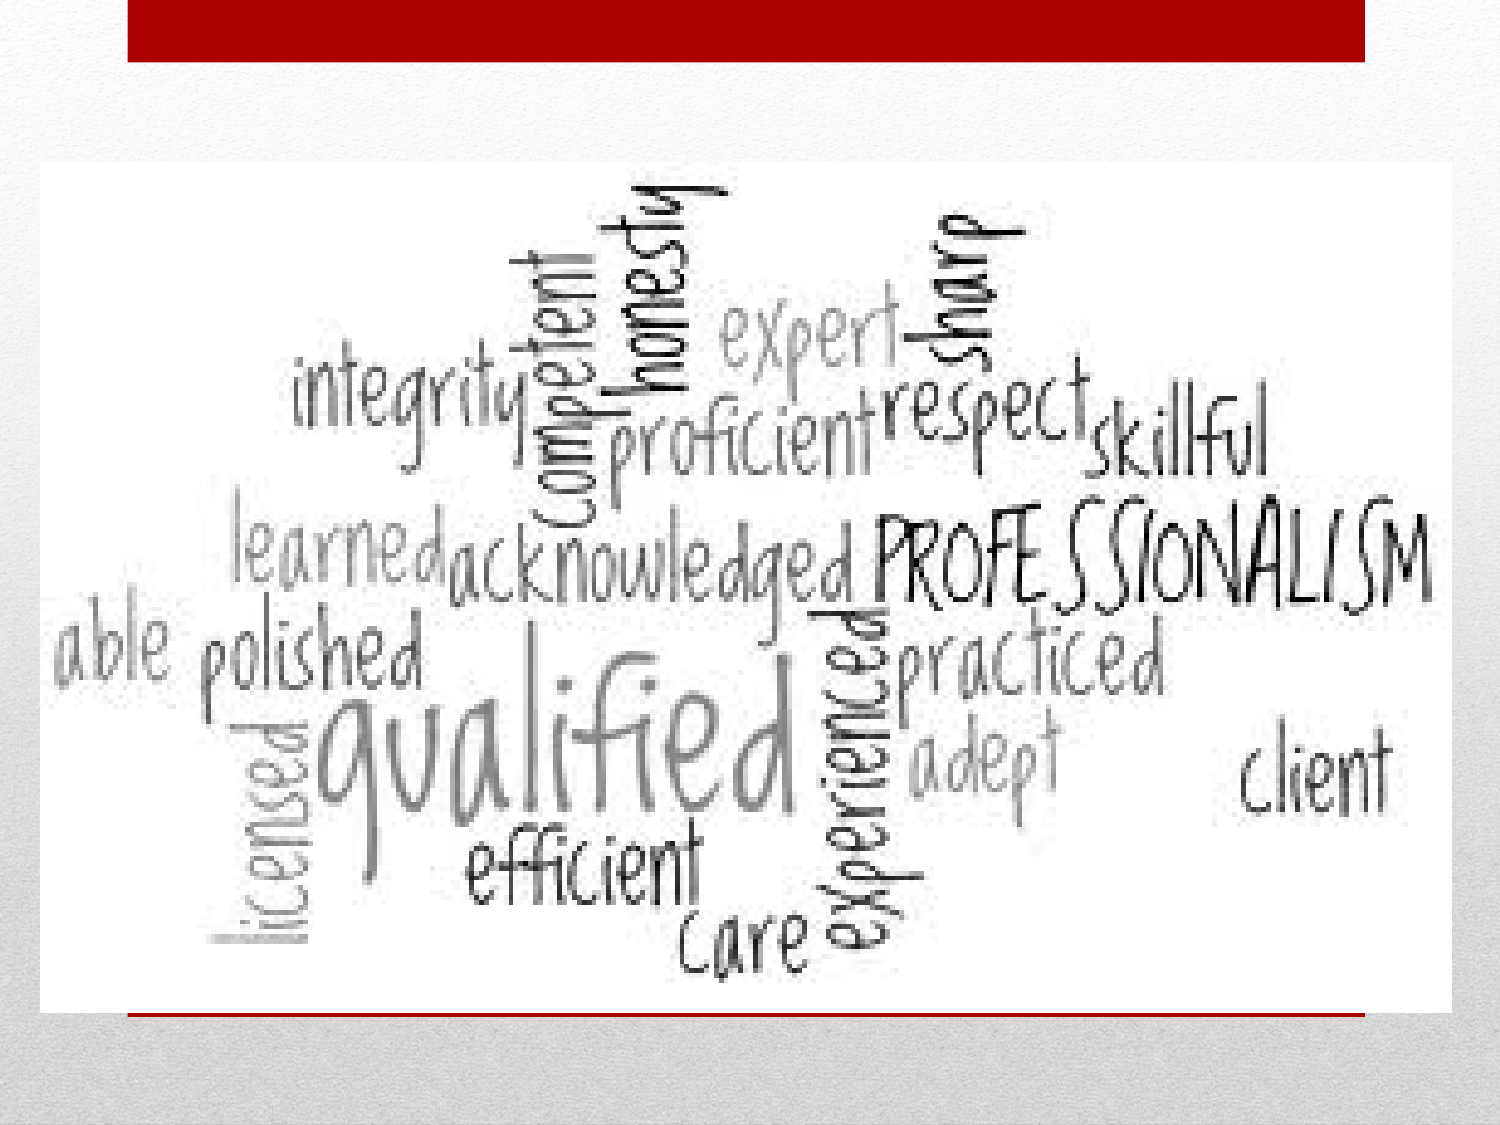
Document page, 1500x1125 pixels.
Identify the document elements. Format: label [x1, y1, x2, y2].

list [39, 161, 1453, 1014]
